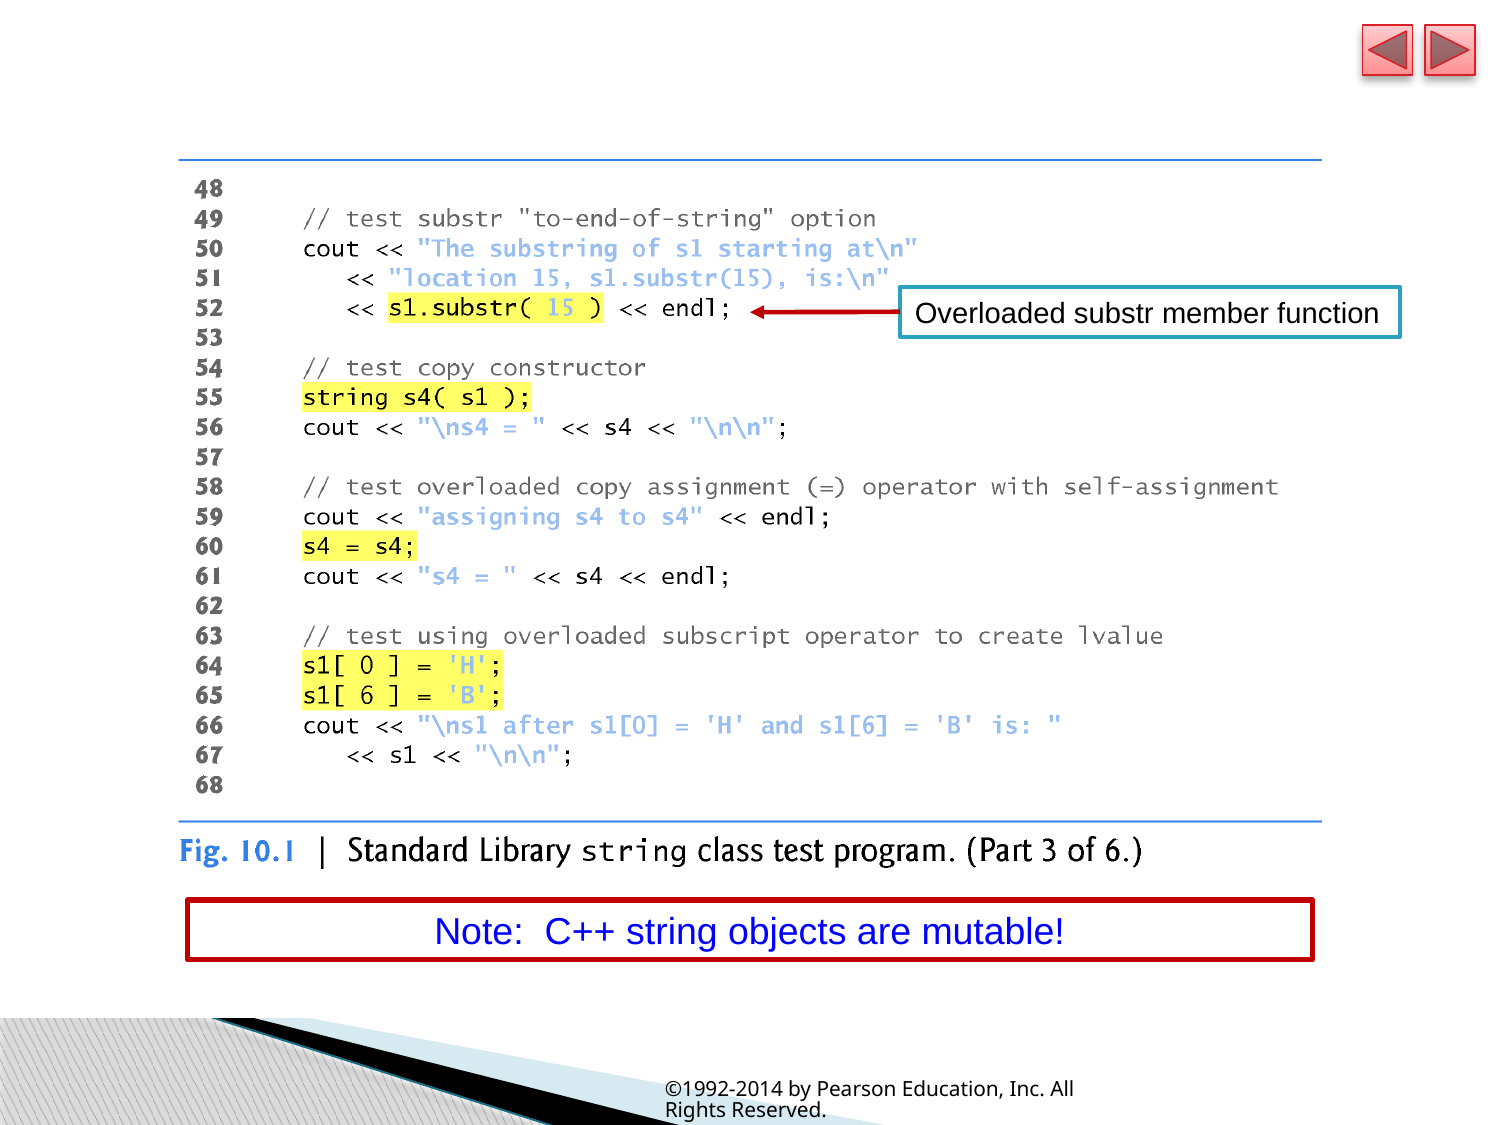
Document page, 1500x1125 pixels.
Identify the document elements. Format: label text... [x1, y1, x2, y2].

footer ©1992-2014 by Pearson Education, Inc. All Rights Reserved. [650, 1051, 1105, 1112]
picture [0, 106, 1500, 1018]
